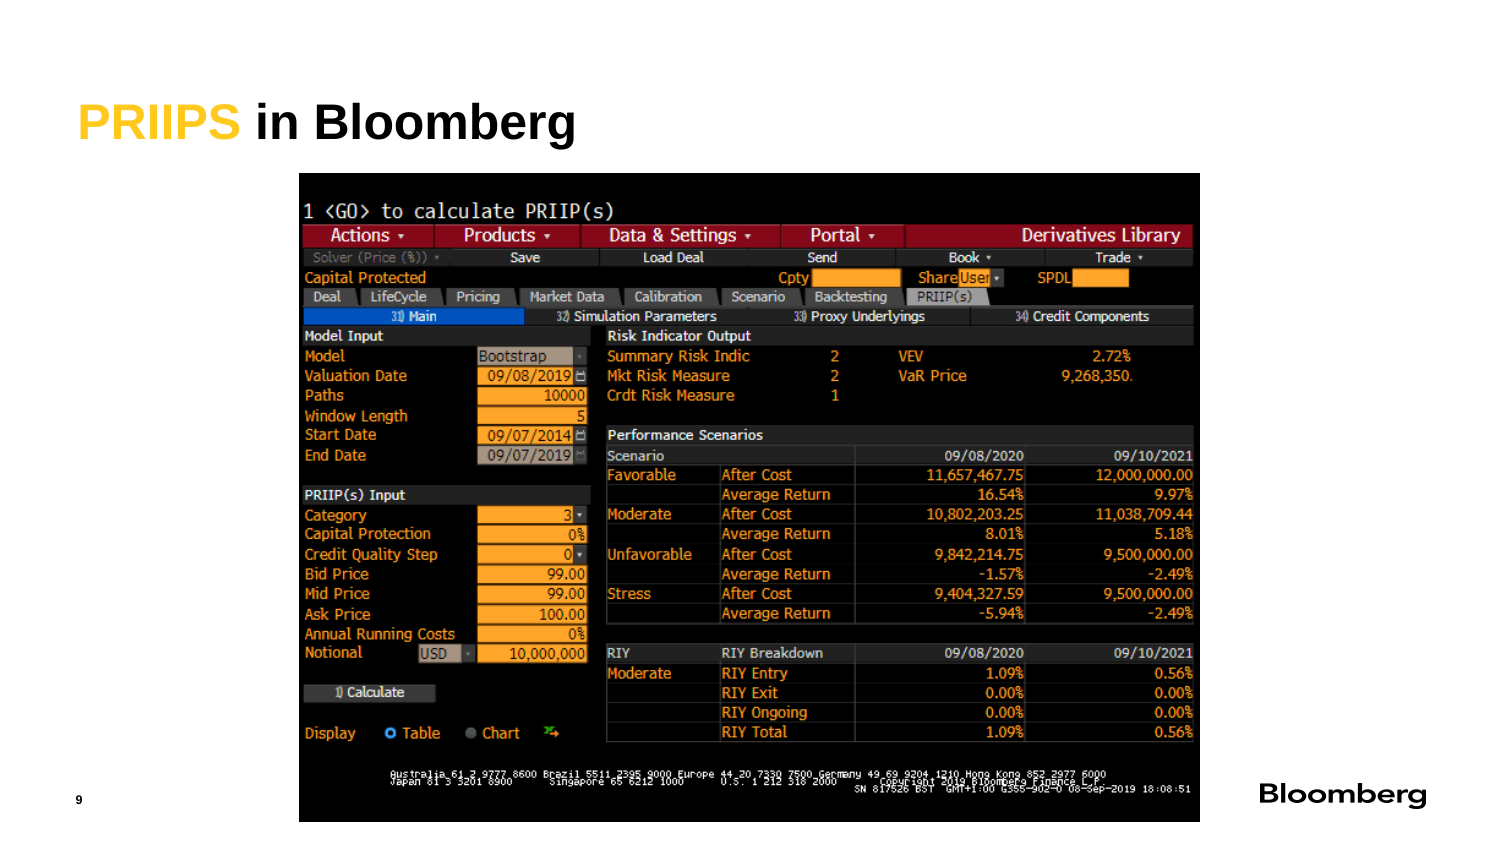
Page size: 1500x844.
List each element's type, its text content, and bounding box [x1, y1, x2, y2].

title PRIIPS in Bloomberg [77, 86, 1422, 174]
picture [1260, 783, 1426, 809]
picture [299, 173, 1200, 823]
